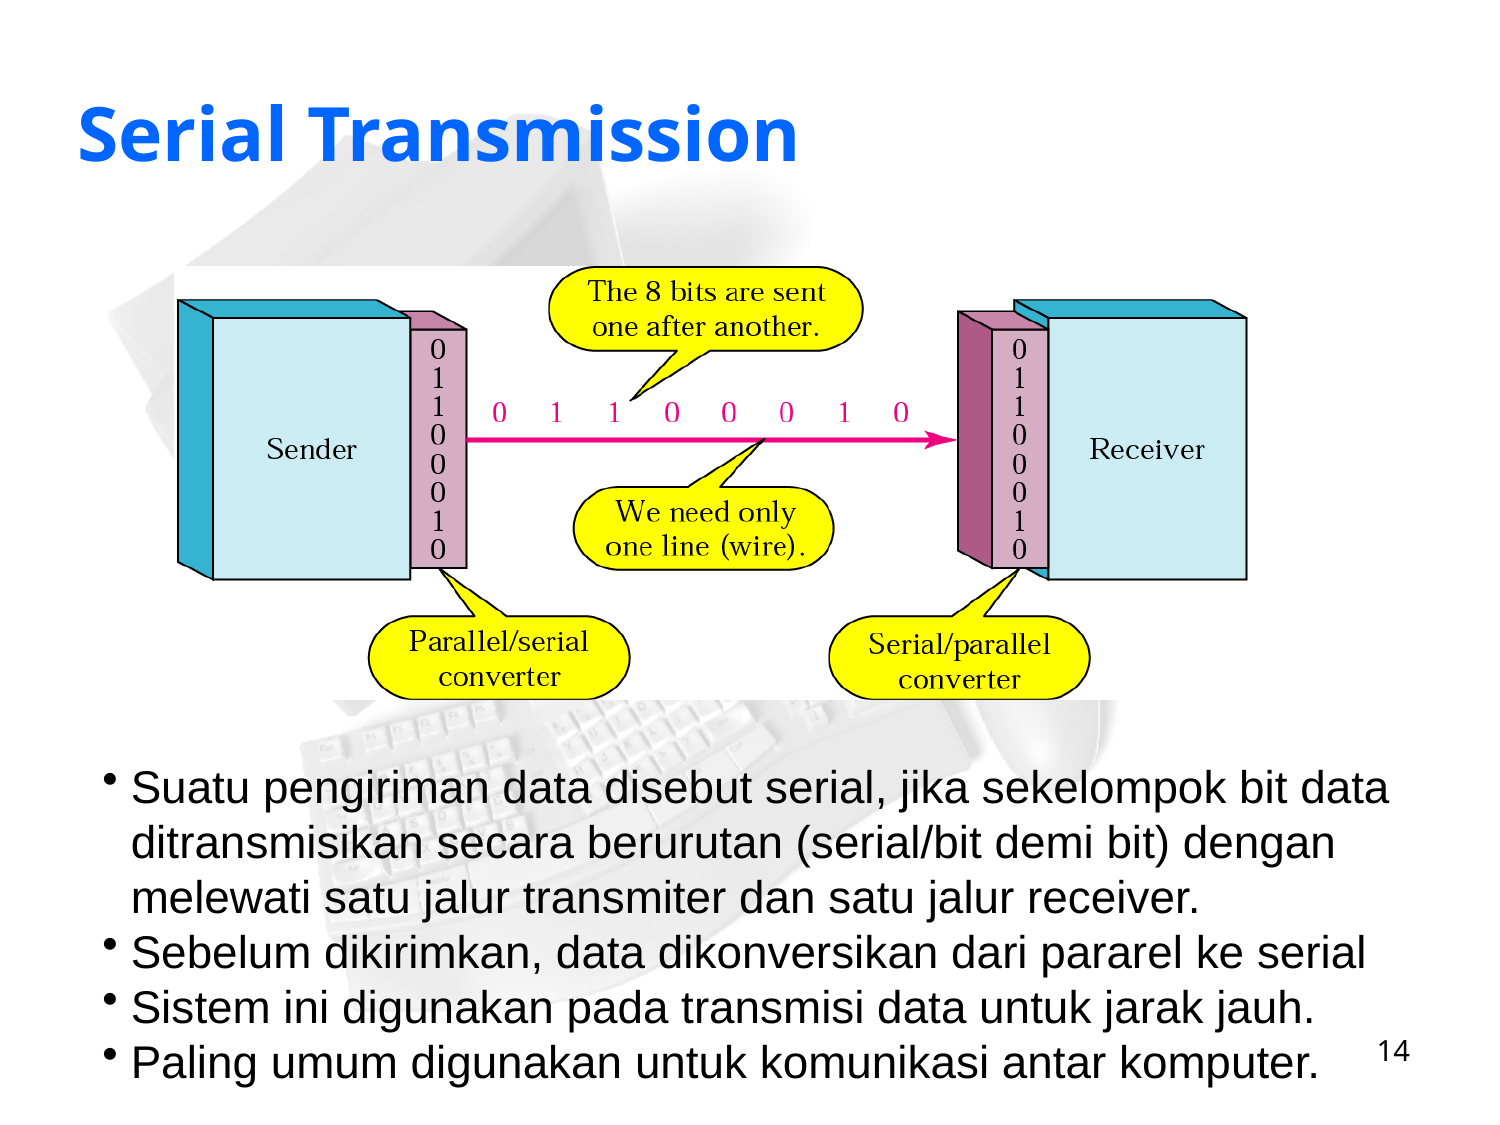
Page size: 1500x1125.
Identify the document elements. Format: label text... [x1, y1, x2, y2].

text_box Suatu pengiriman data disebut serial, jika sekelompok bit data ditransmisikan secara berurutan (serial/bit demi bit) dengan melewati satu jalur transmiter dan satu jalur receiver. Sebelum dikirimkan, data dikonversikan dari pararel ke serial Sistem ini digunakan pada transmisi data untuk jarak jauh. Paling umum digunakan untuk komunikasi antar komputer. [87, 749, 1450, 1125]
picture [174, 266, 1251, 701]
title Serial Transmission [62, 37, 1463, 226]
